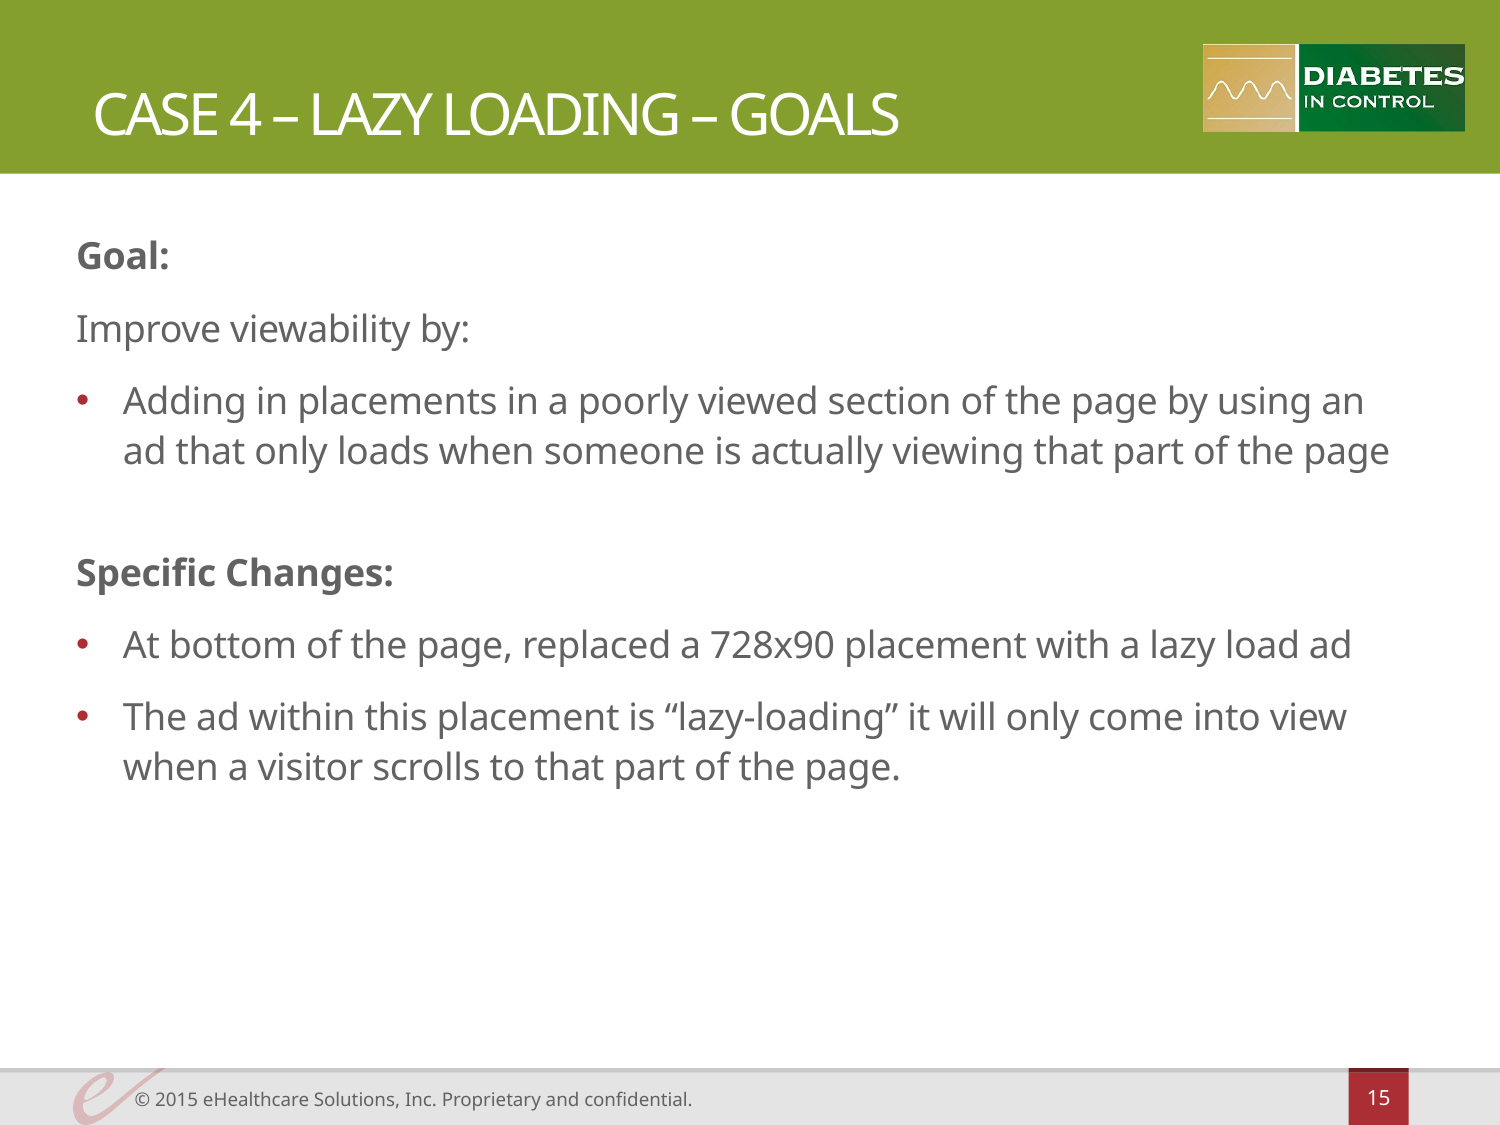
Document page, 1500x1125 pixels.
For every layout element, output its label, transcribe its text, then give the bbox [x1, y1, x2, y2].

picture [73, 1068, 293, 1125]
title CASE 4 – Lazy Loading – Goals [92, 51, 1046, 148]
picture [1202, 44, 1466, 132]
subtitle Goal: Improve viewability by: Adding in placements in a poorly viewed section of the page by using an ad that only loads when someone is actually viewing that part of the page Specific Changes: At bottom of the page, replaced a 728x90 placement with a lazy load ad The ad within this placement is “lazy-loading” it will only come into view when a visitor scrolls to that part of the page. [75, 220, 1392, 961]
